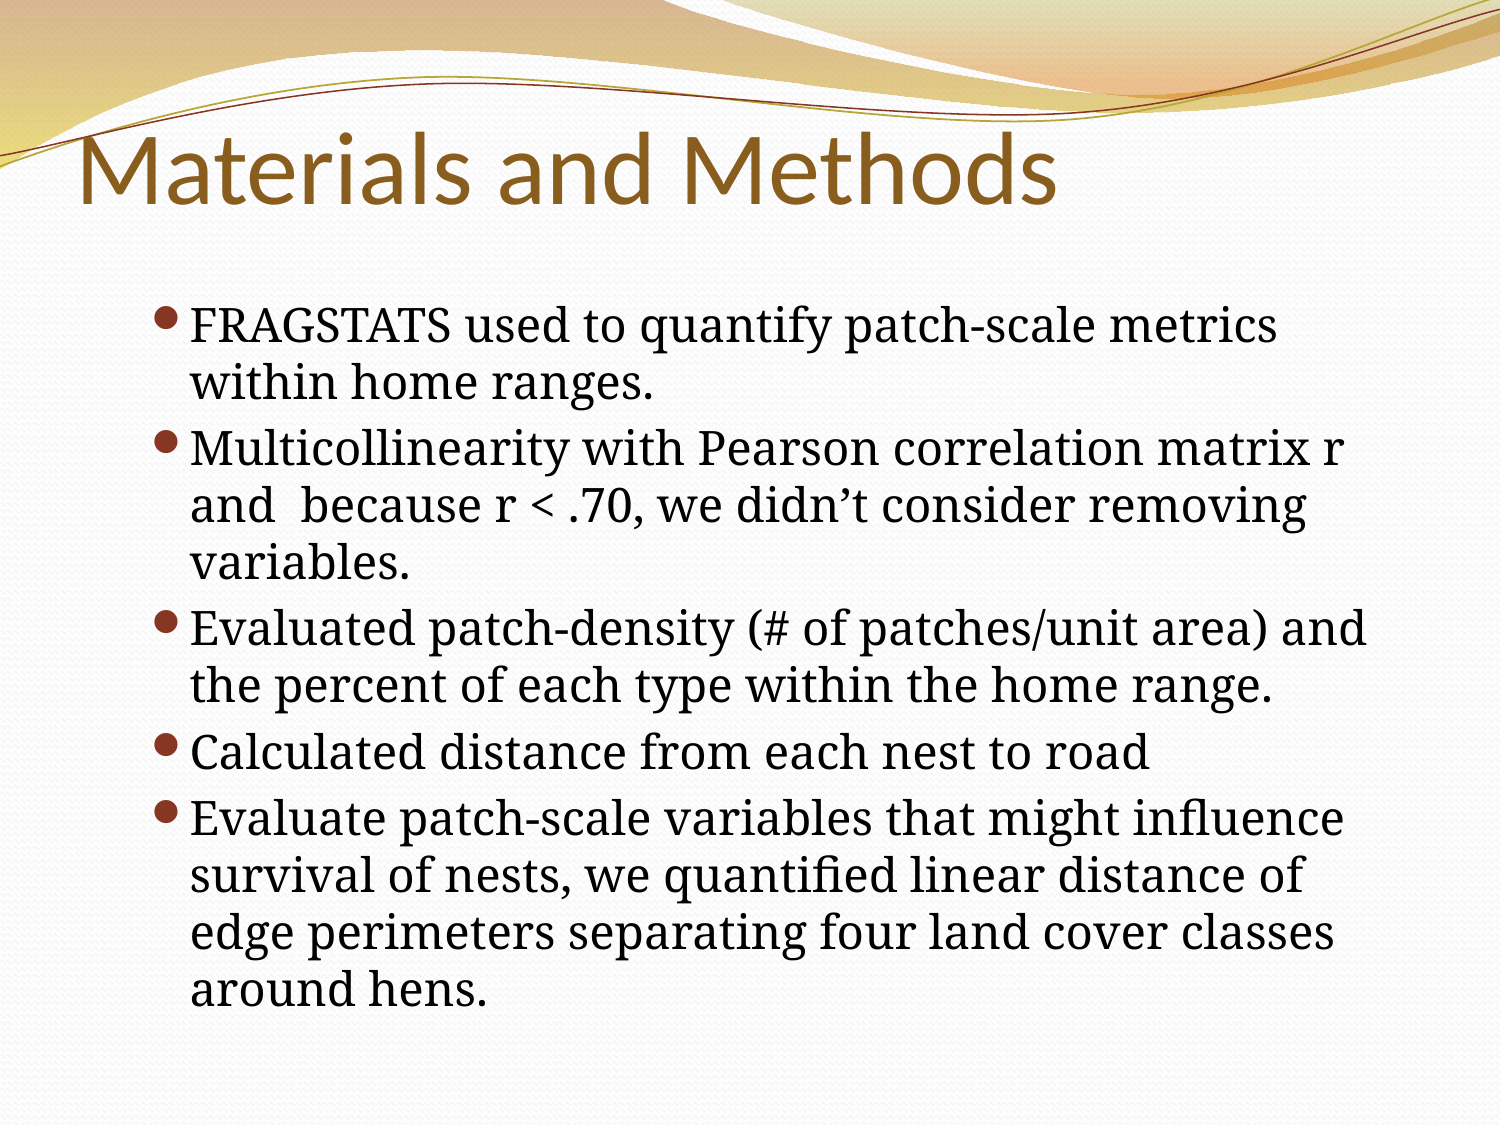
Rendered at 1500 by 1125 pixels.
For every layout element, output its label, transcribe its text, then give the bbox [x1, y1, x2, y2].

list FRAGSTATS used to quantify patch-scale metrics within home ranges. Multicollinearity with Pearson correlation matrix r and because r < .70, we didn’t consider removing variables. Evaluated patch-density (# of patches/unit area) and the percent of each type within the home range. Calculated distance from each nest to road Evaluate patch-scale variables that might influence survival of nests, we quantified linear distance of edge perimeters separating four land cover classes around hens. [75, 287, 1425, 1038]
title Materials and Methods [75, 37, 1425, 225]
